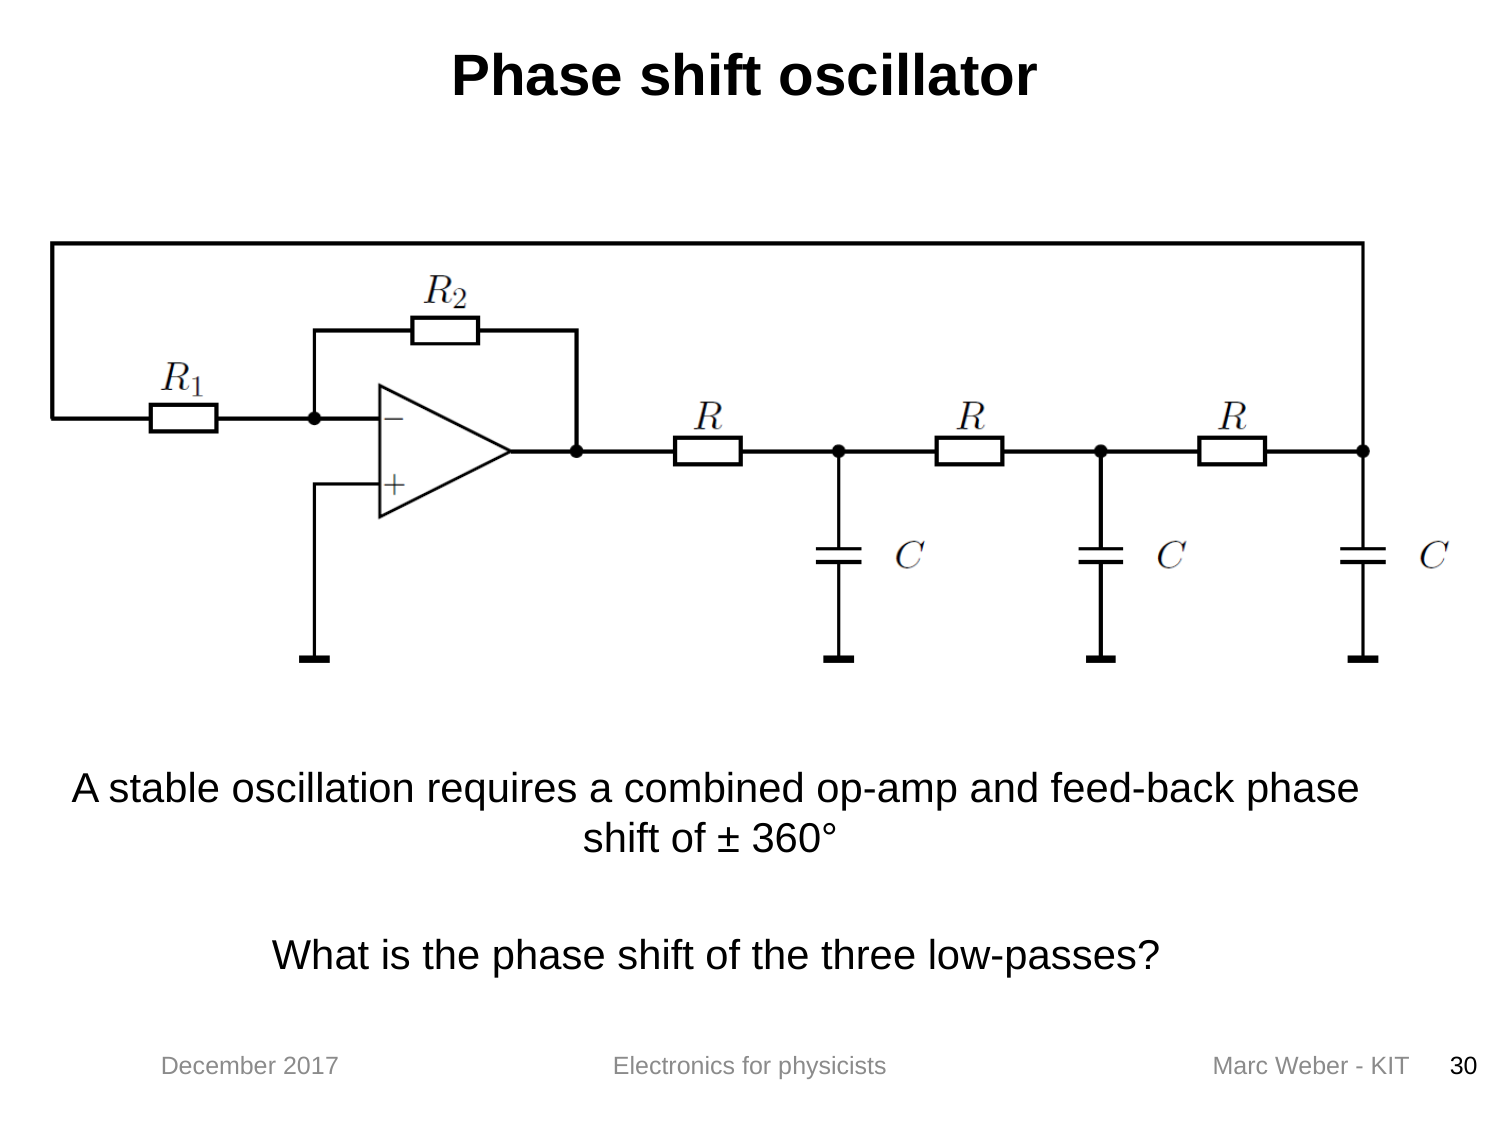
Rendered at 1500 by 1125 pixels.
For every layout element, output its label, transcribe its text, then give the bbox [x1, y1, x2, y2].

slide_number Marc Weber - KIT [1074, 1035, 1425, 1095]
picture [28, 219, 1462, 681]
text_box Phase shift oscillator [70, 19, 1421, 127]
footer Electronics for physicists [512, 1035, 988, 1095]
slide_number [75, 1035, 425, 1095]
list A stable oscillation requires a combined op-amp and feed-back phase shift of ± 360° What is the phase shift of the three low-passes? [41, 753, 1392, 882]
